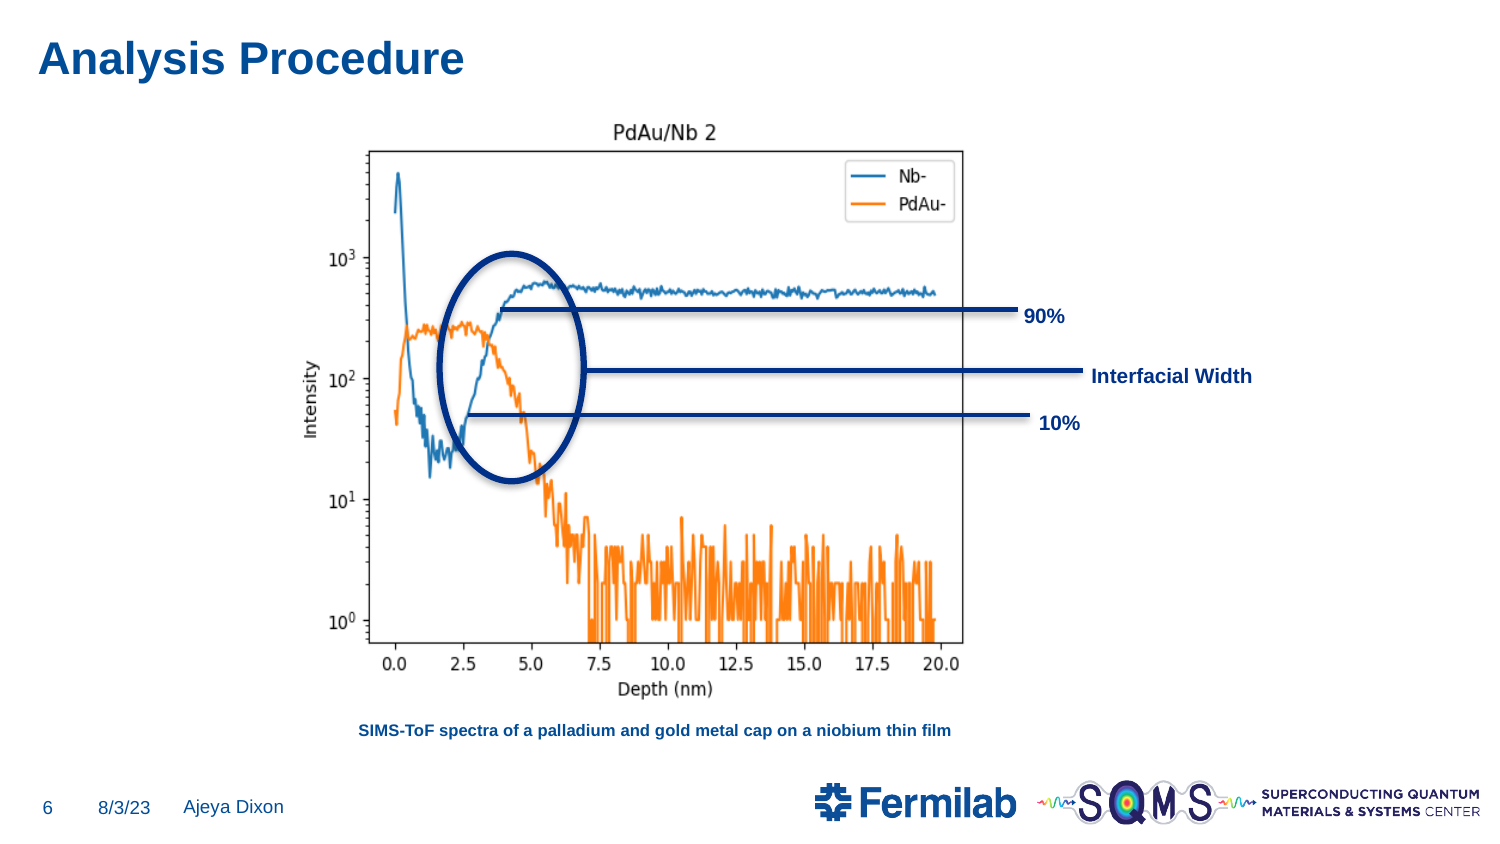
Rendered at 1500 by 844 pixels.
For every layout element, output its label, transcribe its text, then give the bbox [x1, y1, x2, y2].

text_box SIMS-ToF spectra of a palladium and gold metal cap on a niobium thin film [260, 692, 1102, 749]
title Analysis Procedure [37, 30, 1463, 84]
picture [1037, 780, 1480, 825]
picture [814, 782, 1017, 822]
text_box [291, 111, 1325, 713]
